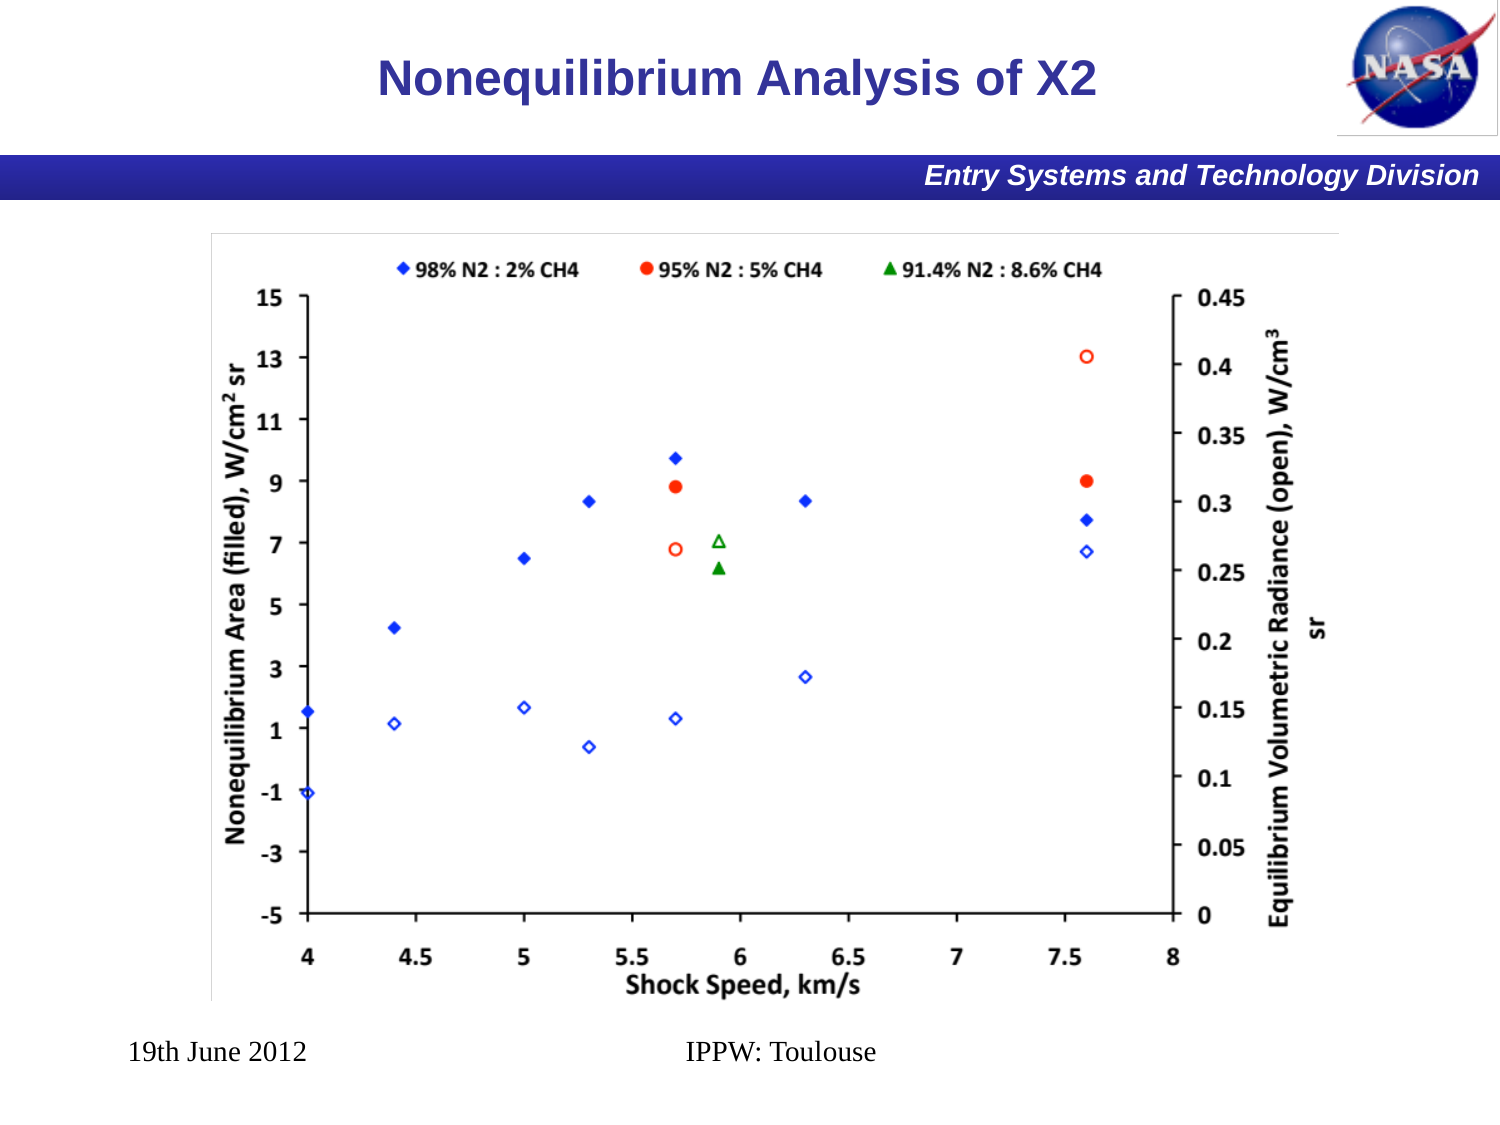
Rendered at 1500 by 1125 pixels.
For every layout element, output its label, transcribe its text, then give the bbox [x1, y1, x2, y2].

footer IPPW: Toulouse [512, 1024, 1051, 1101]
title Nonequilibrium Analysis of X2 [99, 0, 1376, 151]
picture [210, 232, 1339, 1002]
picture [1376, 0, 1500, 138]
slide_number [112, 1024, 426, 1101]
